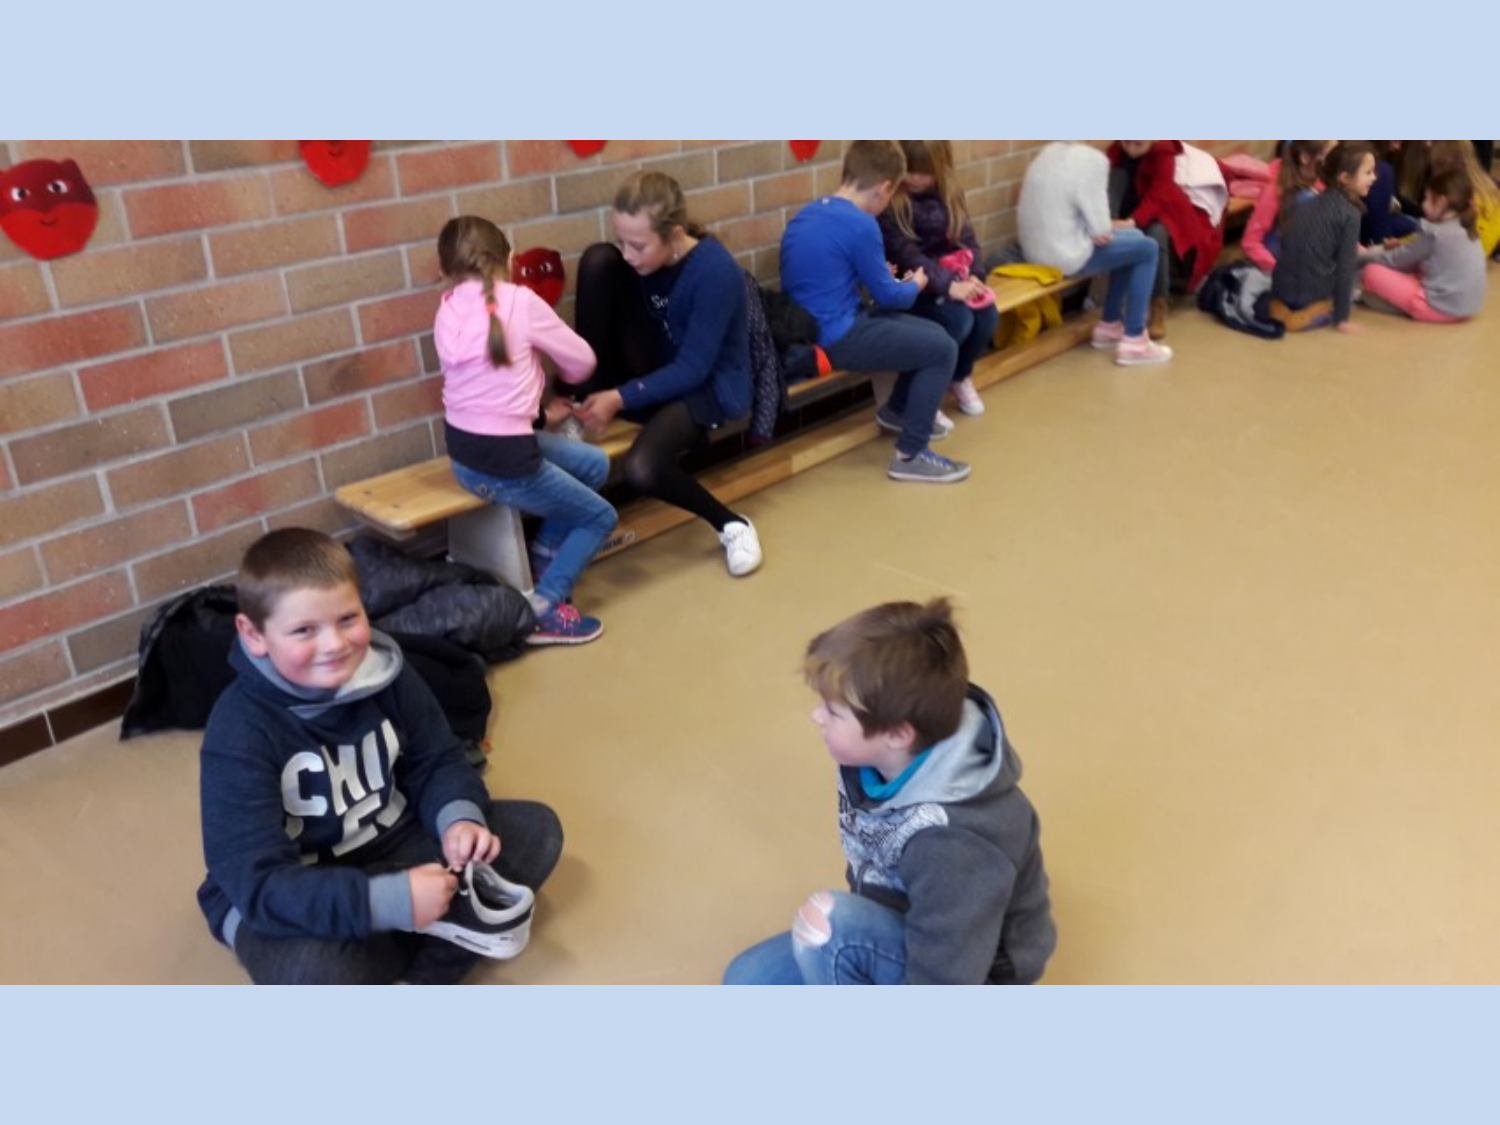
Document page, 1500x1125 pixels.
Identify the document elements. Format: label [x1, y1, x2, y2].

picture [0, 140, 1500, 985]
